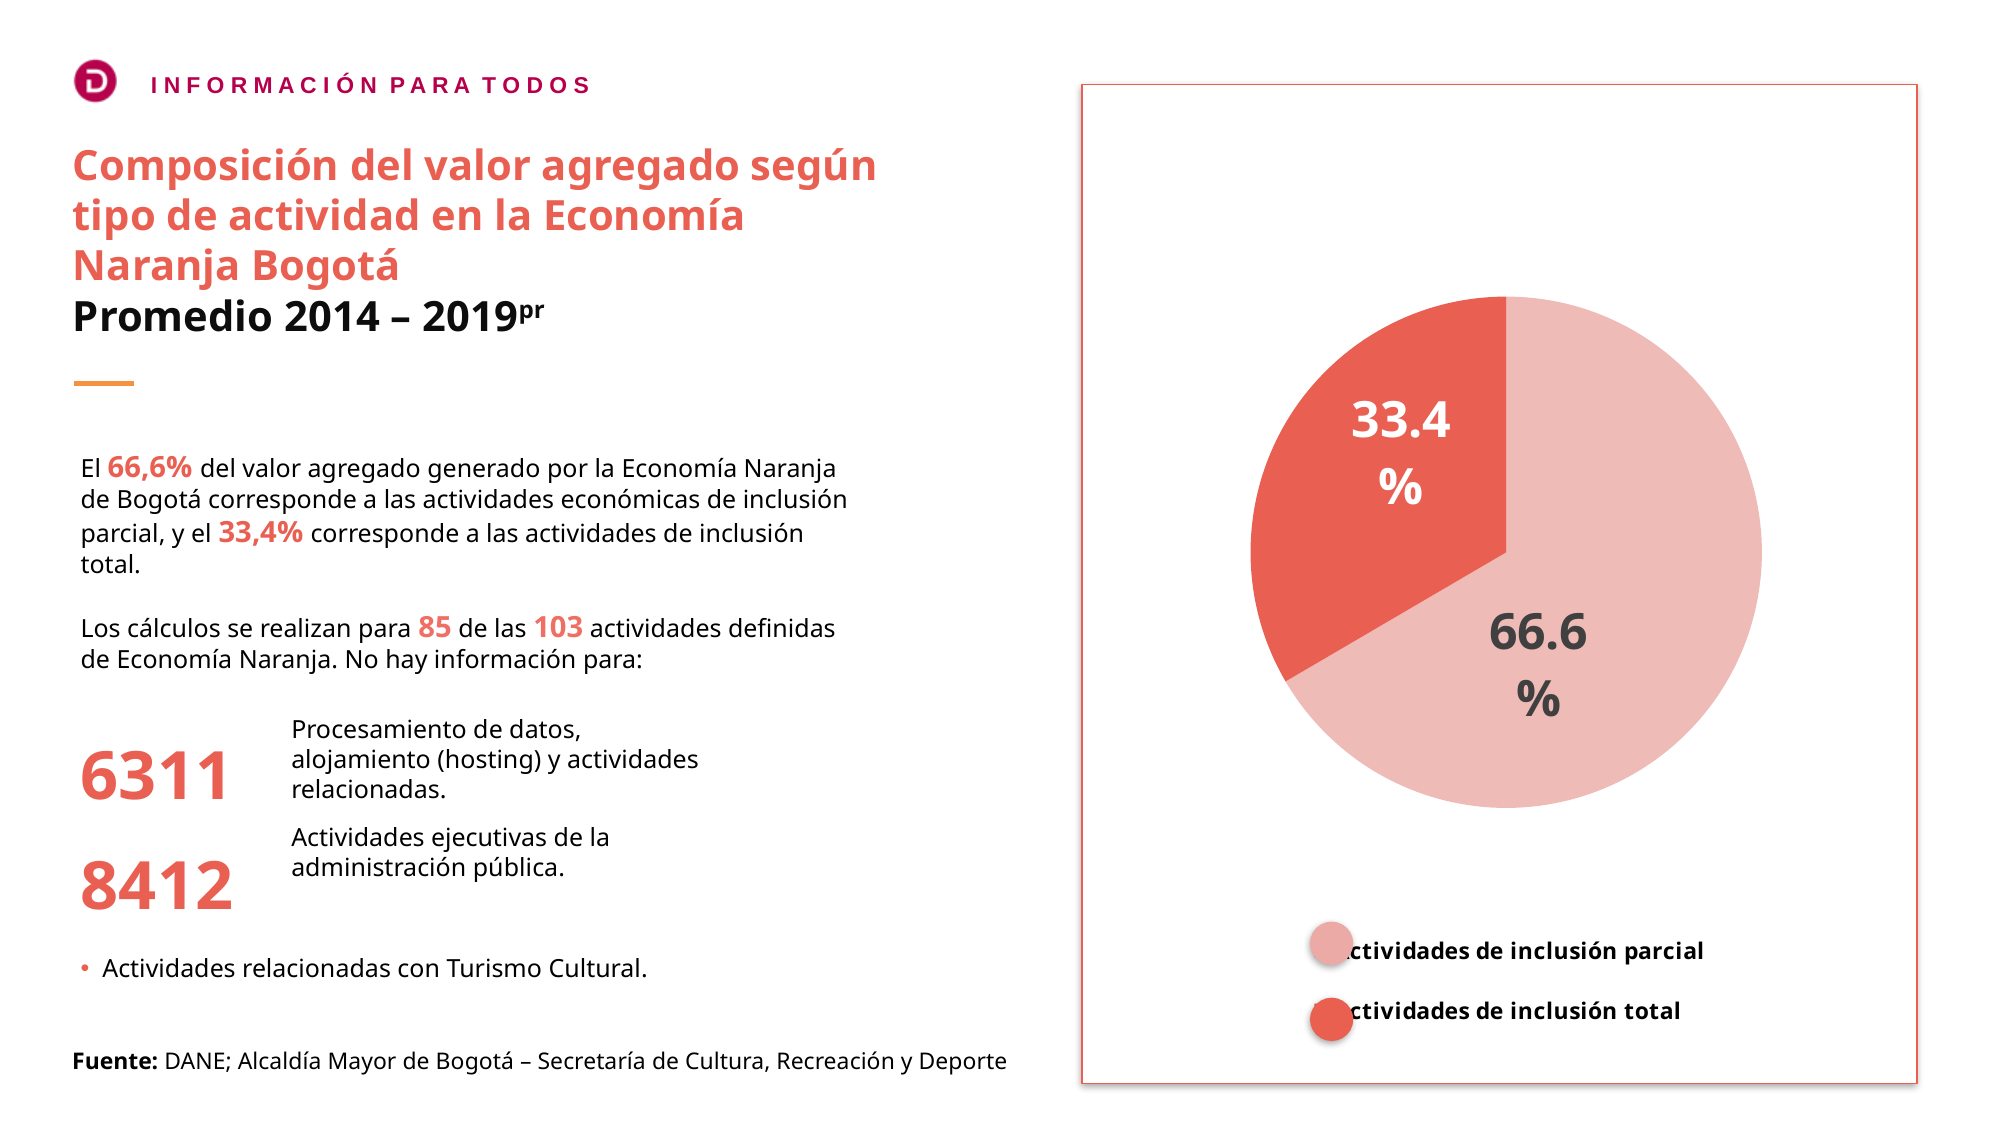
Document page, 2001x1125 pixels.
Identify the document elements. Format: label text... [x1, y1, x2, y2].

text_box [1081, 84, 1918, 1084]
text_box Actividades ejecutivas de la administración pública. [271, 811, 722, 892]
text_box Procesamiento de datos, alojamiento (hosting) y actividades relacionadas. [271, 703, 722, 811]
text_box Fuente: DANE; Alcaldía Mayor de Bogotá – Secretaría de Cultura, Recreación y Deporte [57, 1039, 1058, 1082]
text_box Composición del valor agregado según tipo de actividad en la Economía Naranja Bogotá Promedio 2014 – 2019pr [70, 139, 891, 340]
chart [1105, 101, 1907, 1057]
picture [70, 56, 121, 106]
text_box El 66,6% del valor agregado generado por la Economía Naranja de Bogotá corresponde a las actividades económicas de inclusión parcial, y el 33,4% corresponde a las actividades de inclusión total. Los cálculos se realizan para 85 de las 103 actividades definidas de Economía Naranja. No hay información para: 6311 8412 Actividades relacionadas con Turismo Cultural. [65, 440, 878, 1063]
